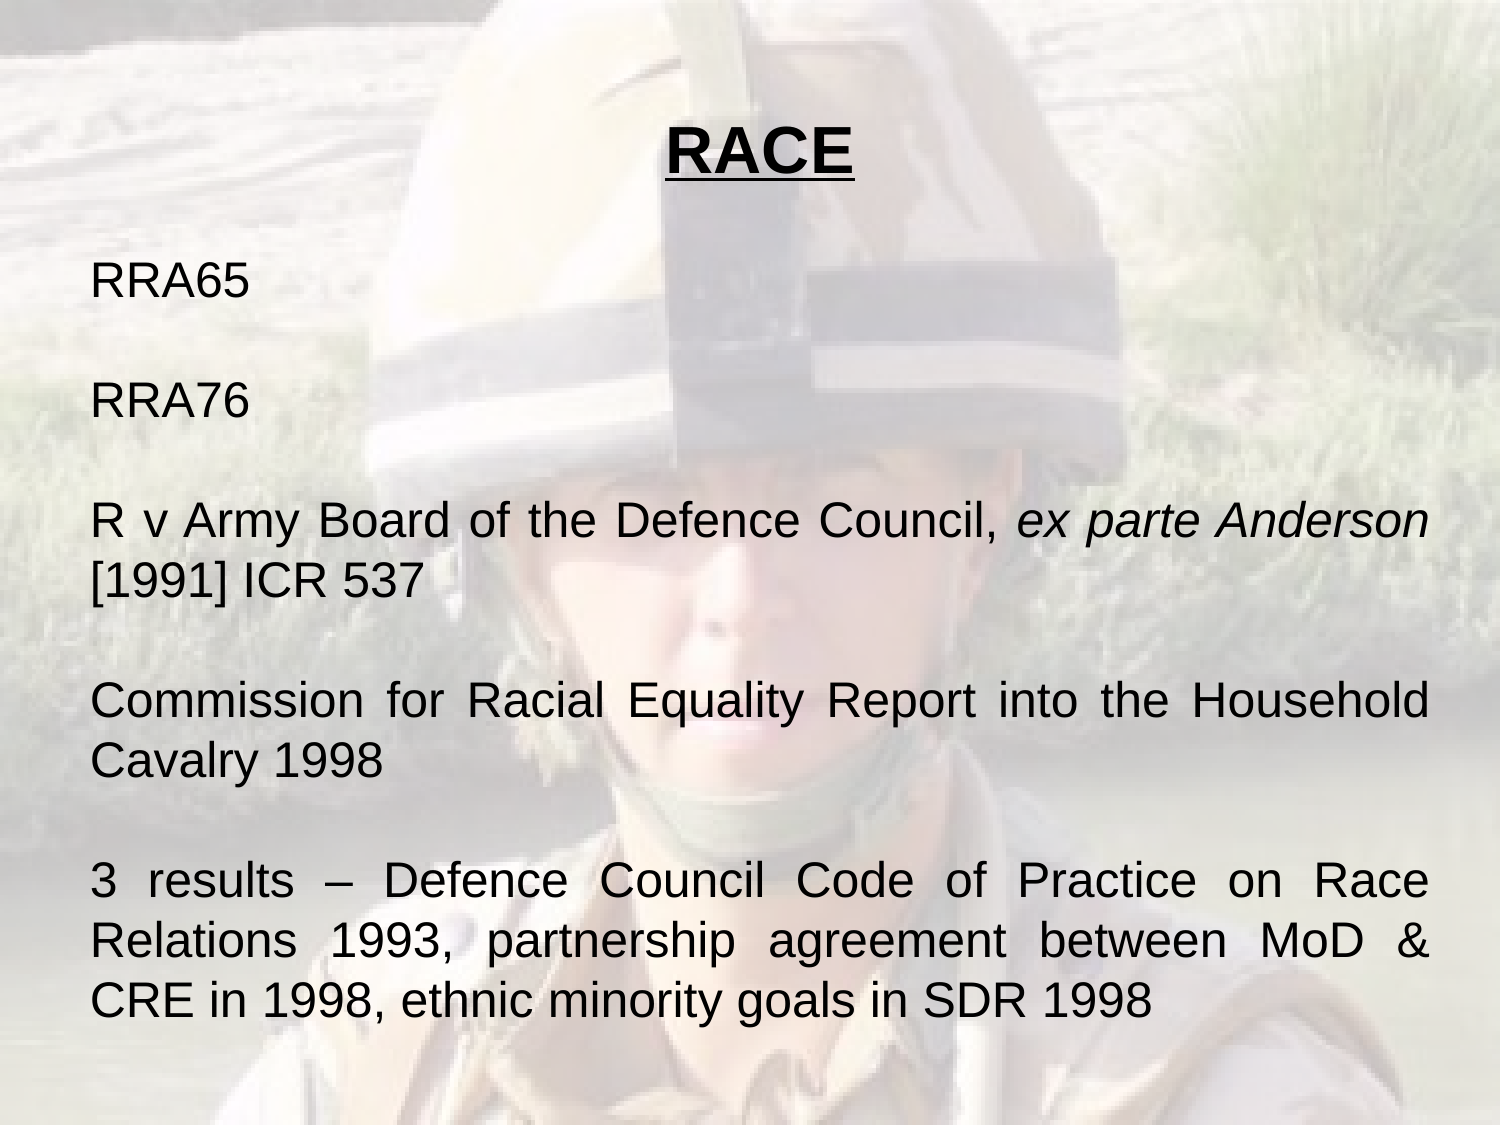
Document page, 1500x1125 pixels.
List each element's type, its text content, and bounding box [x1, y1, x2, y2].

text_box RACE RRA65 RRA76 R v Army Board of the Defence Council, ex parte Anderson [1991] ICR 537 Commission for Racial Equality Report into the Household Cavalry 1998 3 results – Defence Council Code of Practice on Race Relations 1993, partnership agreement between MoD & CRE in 1998, ethnic minority goals in SDR 1998 [74, 99, 1446, 1095]
